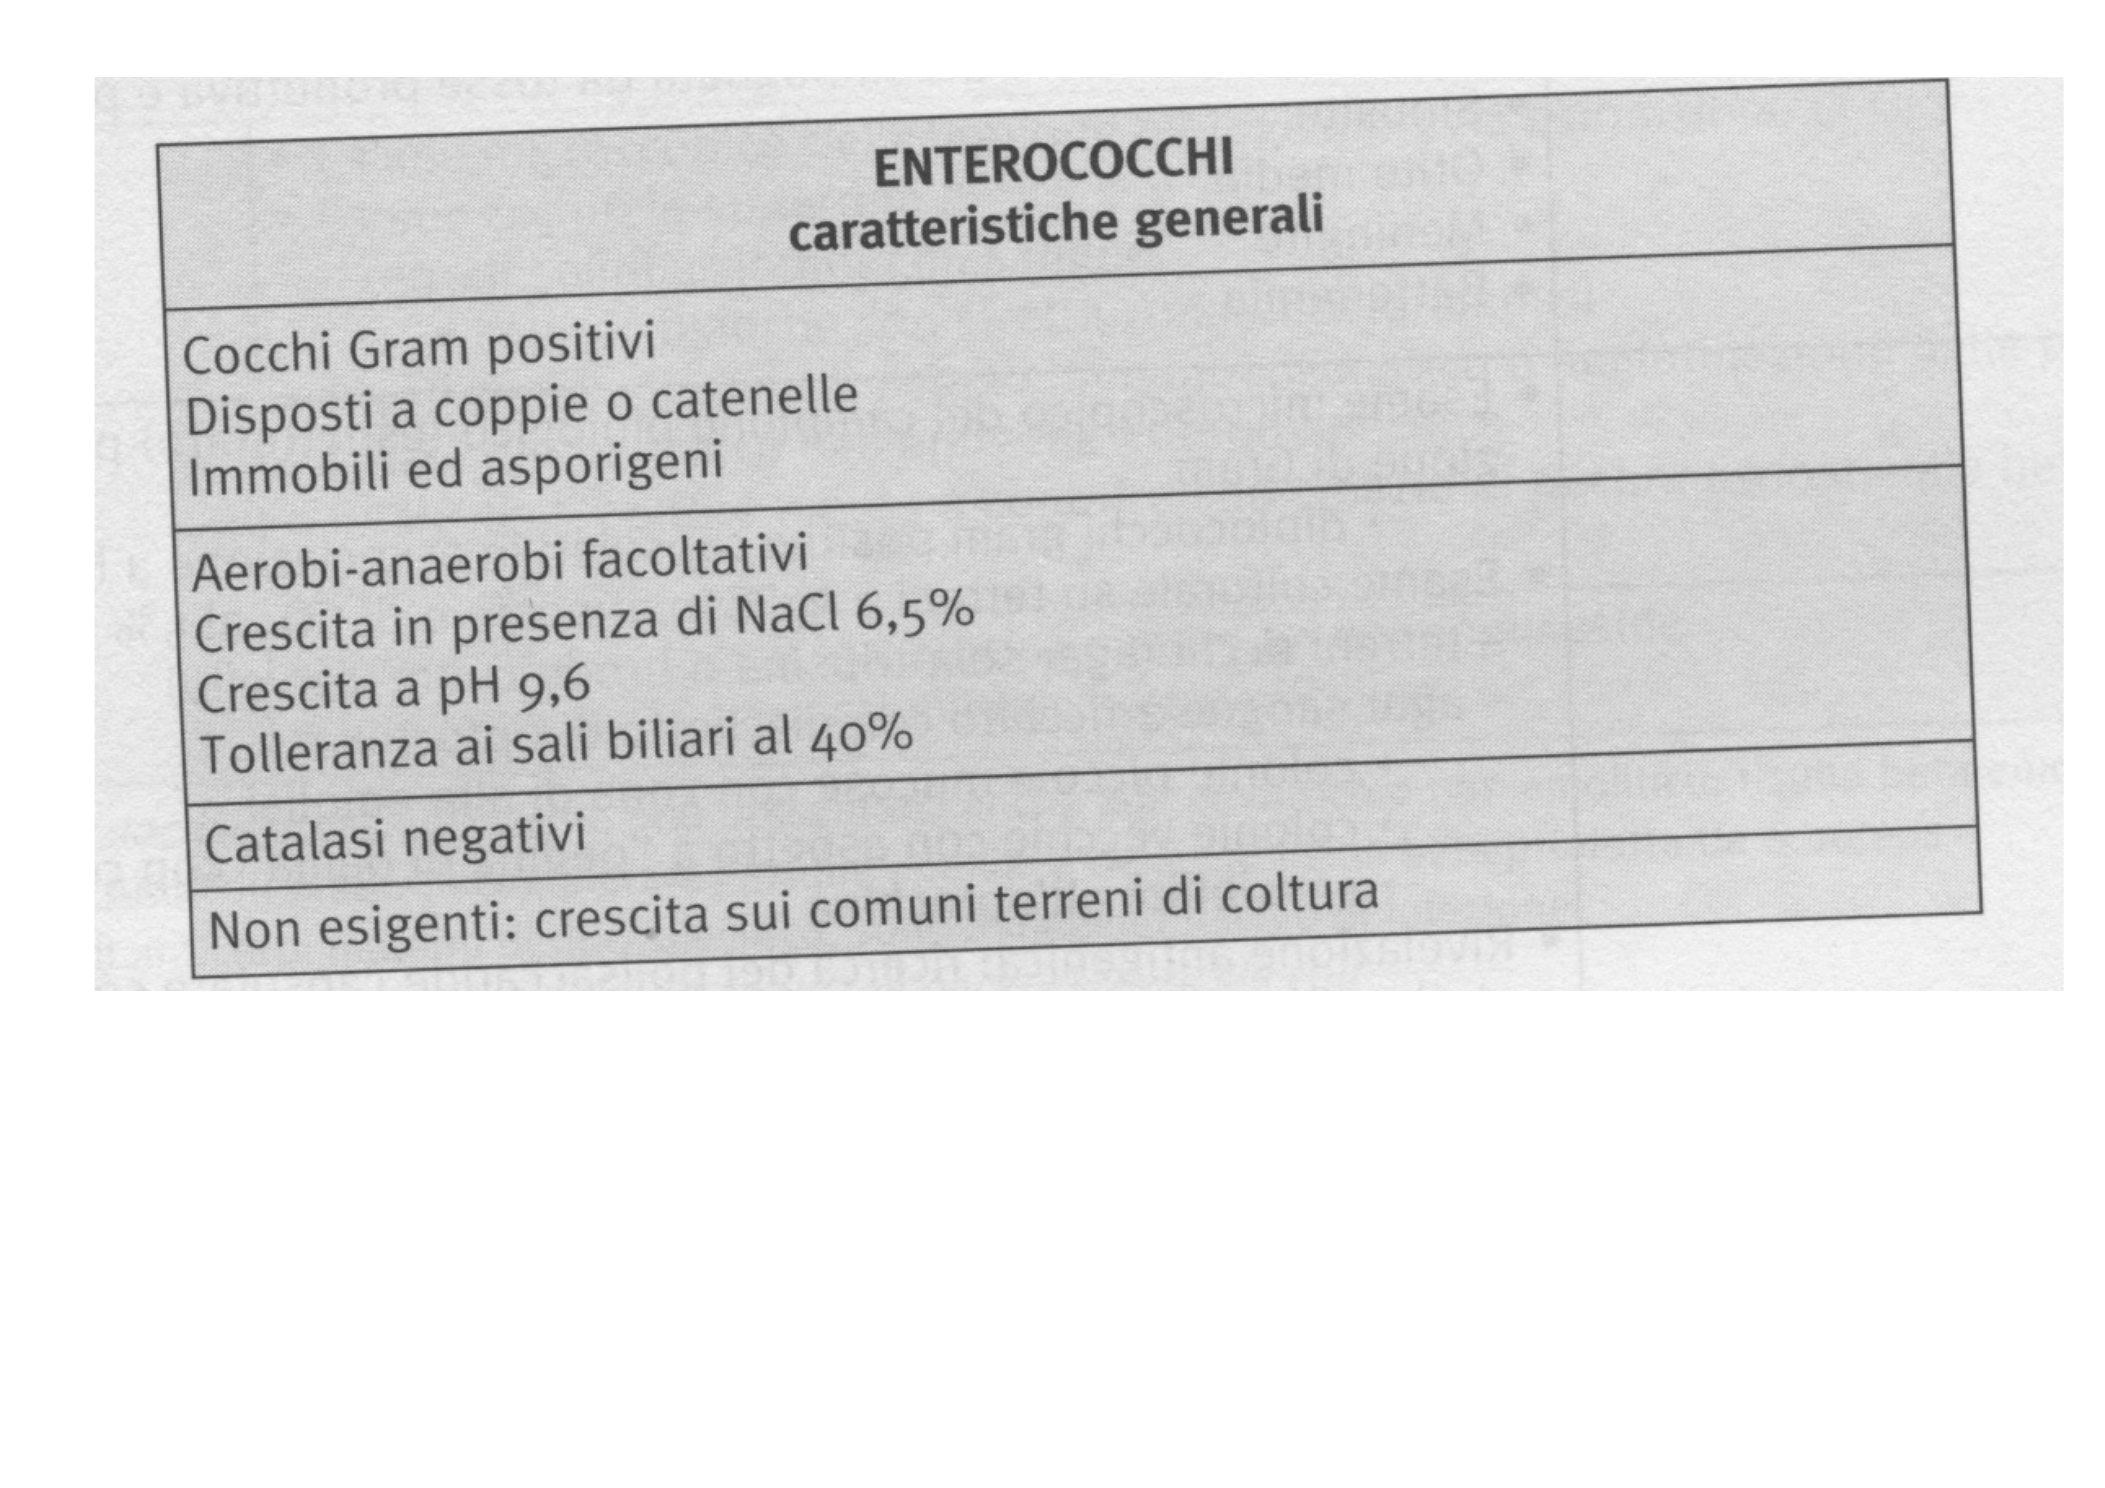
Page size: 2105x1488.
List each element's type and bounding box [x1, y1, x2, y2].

picture [94, 76, 2064, 991]
